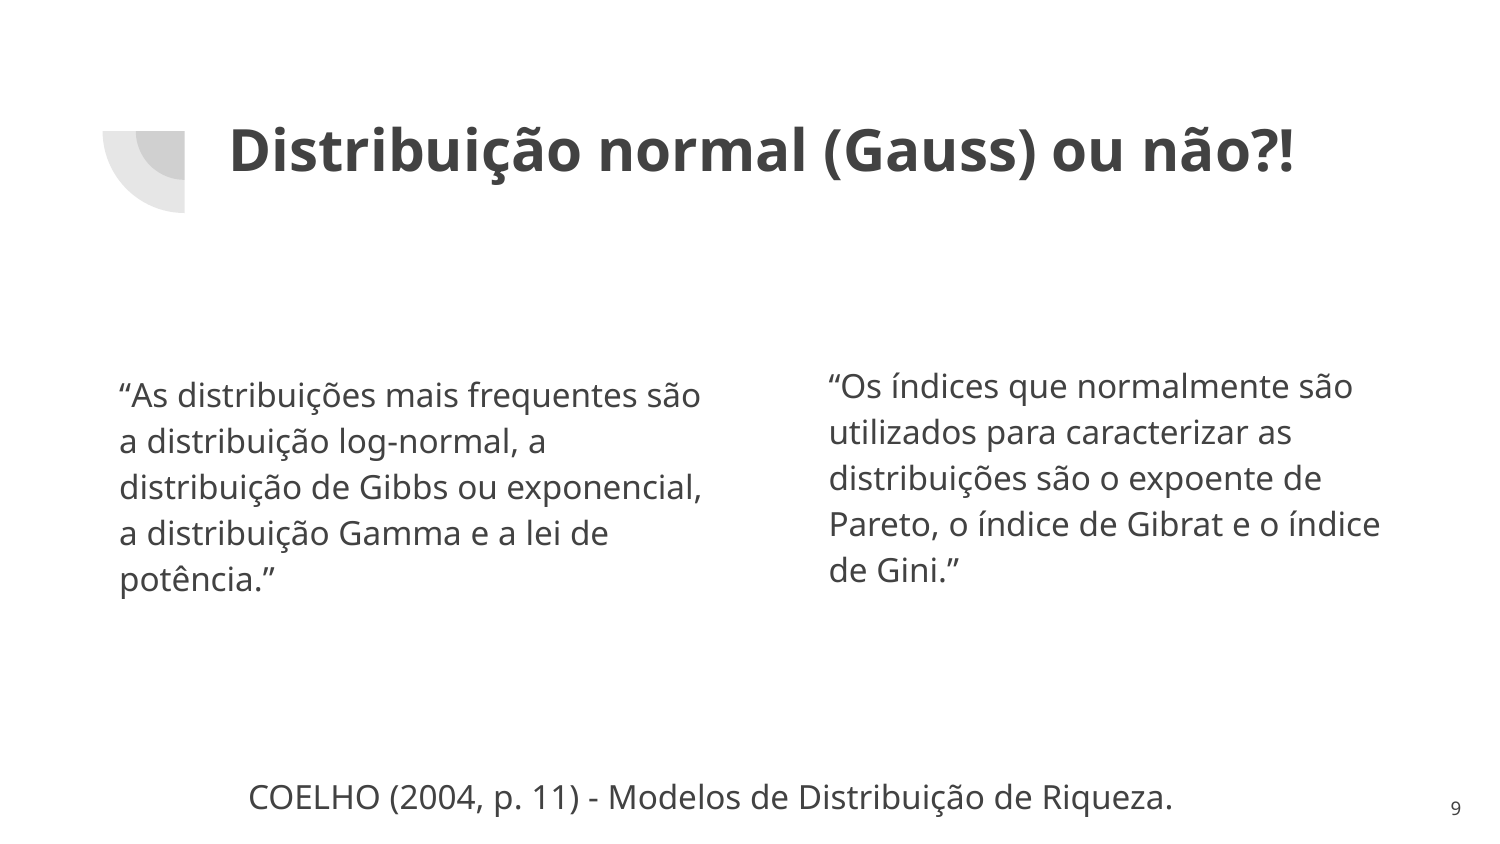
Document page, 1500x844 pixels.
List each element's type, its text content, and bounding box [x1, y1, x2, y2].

list “As distribuições mais frequentes são a distribuição log-normal, a distribuição de Gibbs ou exponencial, a distribuição Gamma e a lei de potência.” [104, 353, 721, 590]
slide_number ‹#› [1386, 777, 1477, 842]
title Distribuição normal (Gauss) ou não?! [213, 98, 1368, 263]
list COELHO (2004, p. 11) - Modelos de Distribuição de Riqueza. [233, 755, 1387, 815]
list “Os índices que normalmente são utilizados para caracterizar as distribuições são o expoente de Pareto, o índice de Gibrat e o índice de Gini.” [813, 344, 1430, 640]
